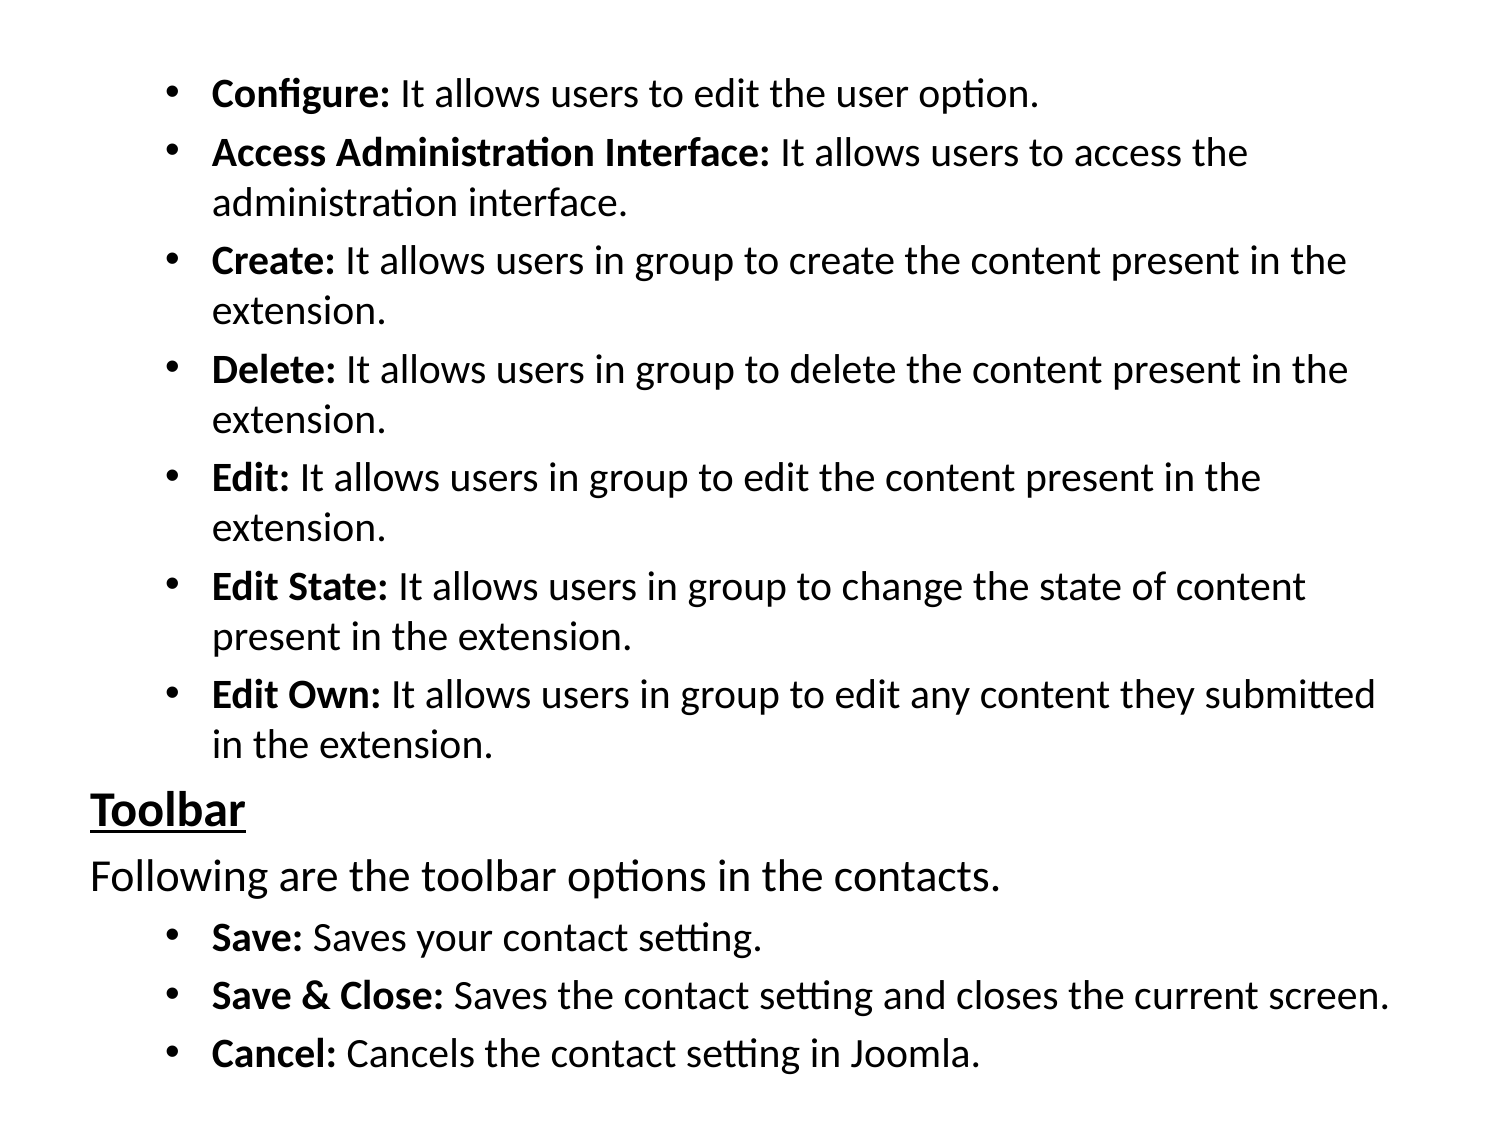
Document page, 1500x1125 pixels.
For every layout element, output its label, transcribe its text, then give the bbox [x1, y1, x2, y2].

list Configure: It allows users to edit the user option. Access Administration Interface: It allows users to access the administration interface. Create: It allows users in group to create the content present in the extension. Delete: It allows users in group to delete the content present in the extension. Edit: It allows users in group to edit the content present in the extension. Edit State: It allows users in group to change the state of content present in the extension. Edit Own: It allows users in group to edit any content they submitted in the extension. Toolbar Following are the toolbar options in the contacts. Save: Saves your contact setting. Save & Close: Saves the contact setting and closes the current screen. Cancel: Cancels the contact setting in Joomla. [75, 0, 1425, 1125]
